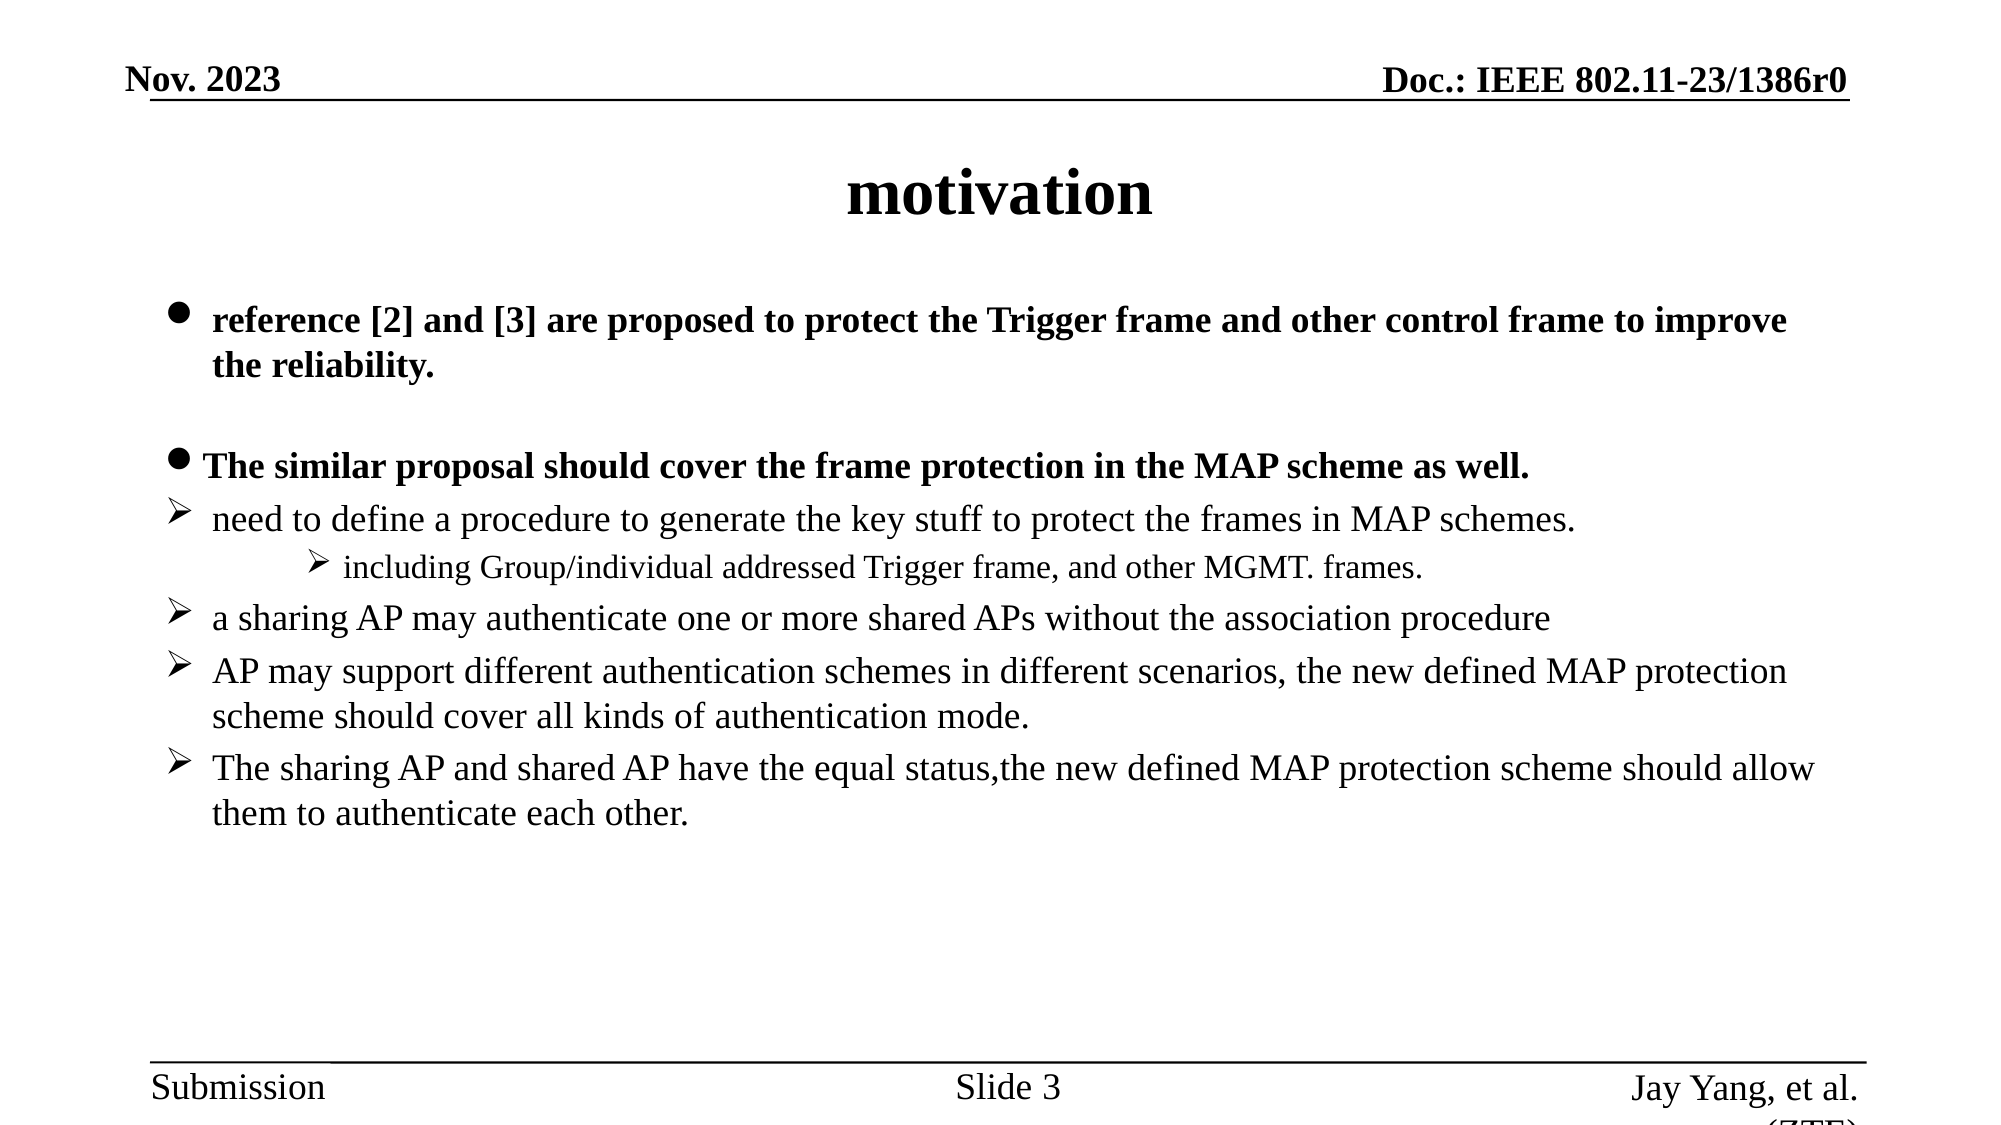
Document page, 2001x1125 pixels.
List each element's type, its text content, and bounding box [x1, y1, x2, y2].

list reference [2] and [3] are proposed to protect the Trigger frame and other control frame to improve the reliability. The similar proposal should cover the frame protection in the MAP scheme as well. need to define a procedure to generate the key stuff to protect the frames in MAP schemes. including Group/individual addressed Trigger frame, and other MGMT. frames. a sharing AP may authenticate one or more shared APs without the association procedure AP may support different authentication schemes in different scenarios, the new defined MAP protection scheme should cover all kinds of authentication mode. The sharing AP and shared AP have the equal status,the new defined MAP protection scheme should allow them to authenticate each other. [149, 287, 1851, 1038]
title motivation [149, 112, 1851, 263]
slide_number Slide [942, 1061, 1075, 1108]
footer Jay Yang, et al. (ZTE) [1529, 1062, 1860, 1109]
